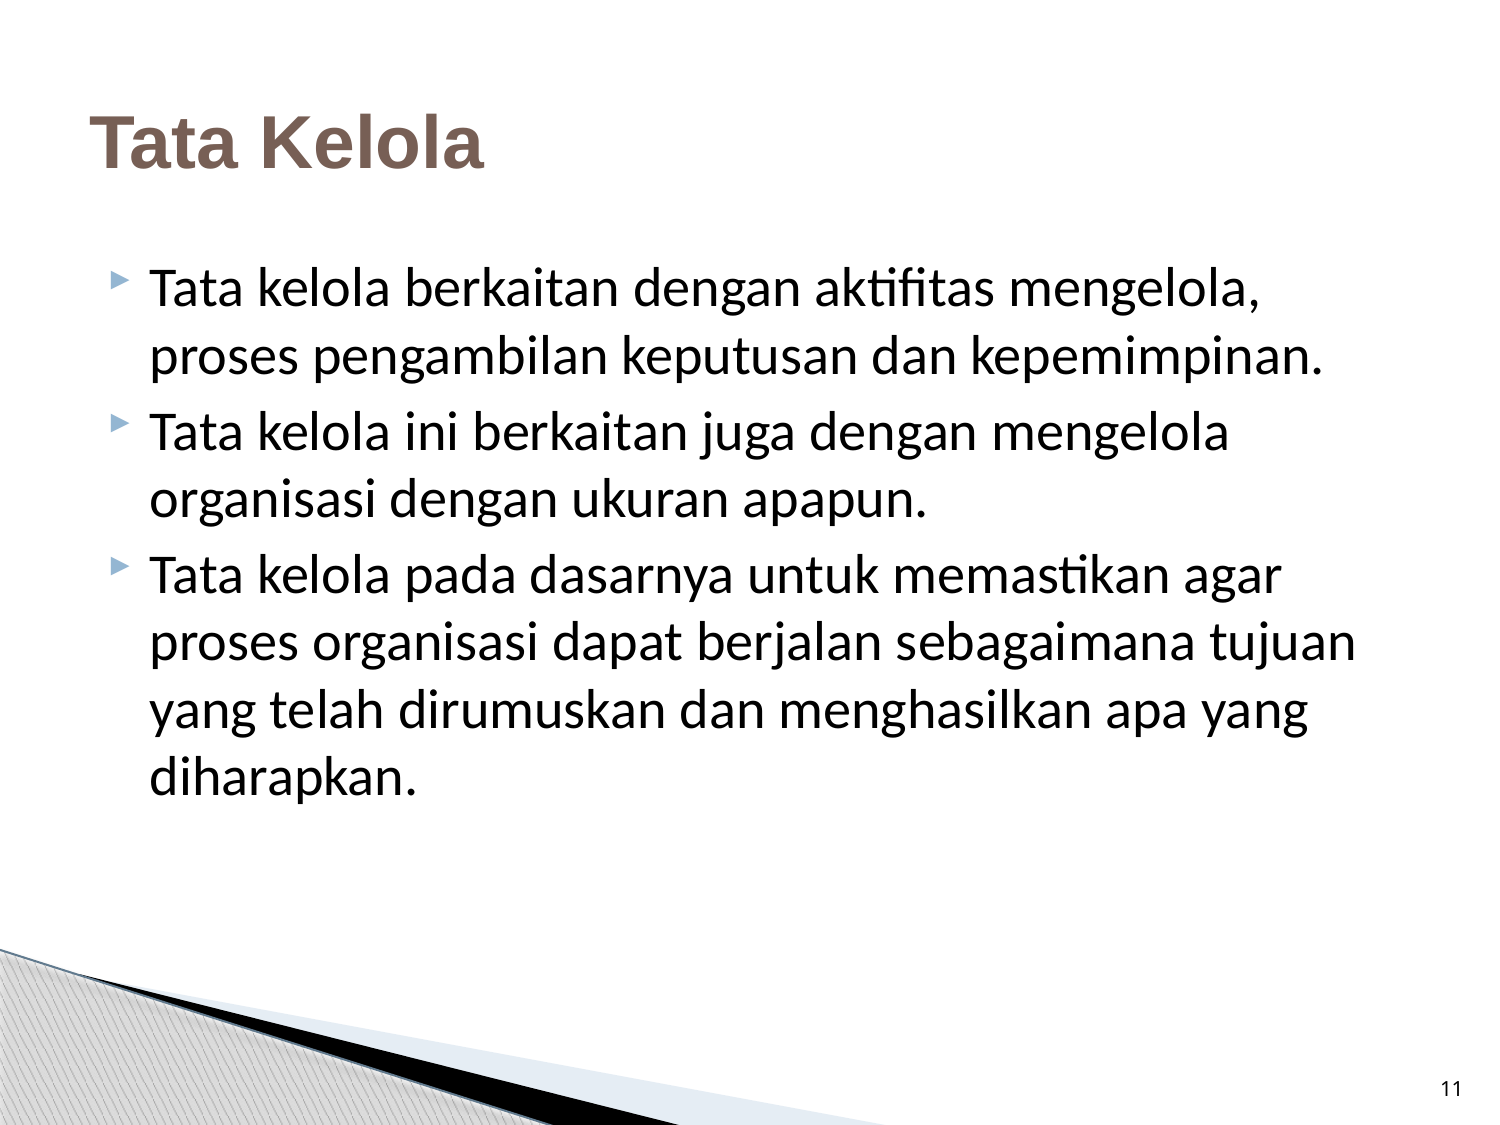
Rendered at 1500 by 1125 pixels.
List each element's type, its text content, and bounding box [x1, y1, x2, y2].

list Tata kelola berkaitan dengan aktifitas mengelola, proses pengambilan keputusan dan kepemimpinan. Tata kelola ini berkaitan juga dengan mengelola organisasi dengan ukuran apapun. Tata kelola pada dasarnya untuk memastikan agar proses organisasi dapat berjalan sebagaimana tujuan yang telah dirumuskan dan menghasilkan apa yang diharapkan. [75, 243, 1425, 986]
slide_number 11 [1418, 1051, 1479, 1112]
title Tata Kelola [75, 45, 1425, 233]
